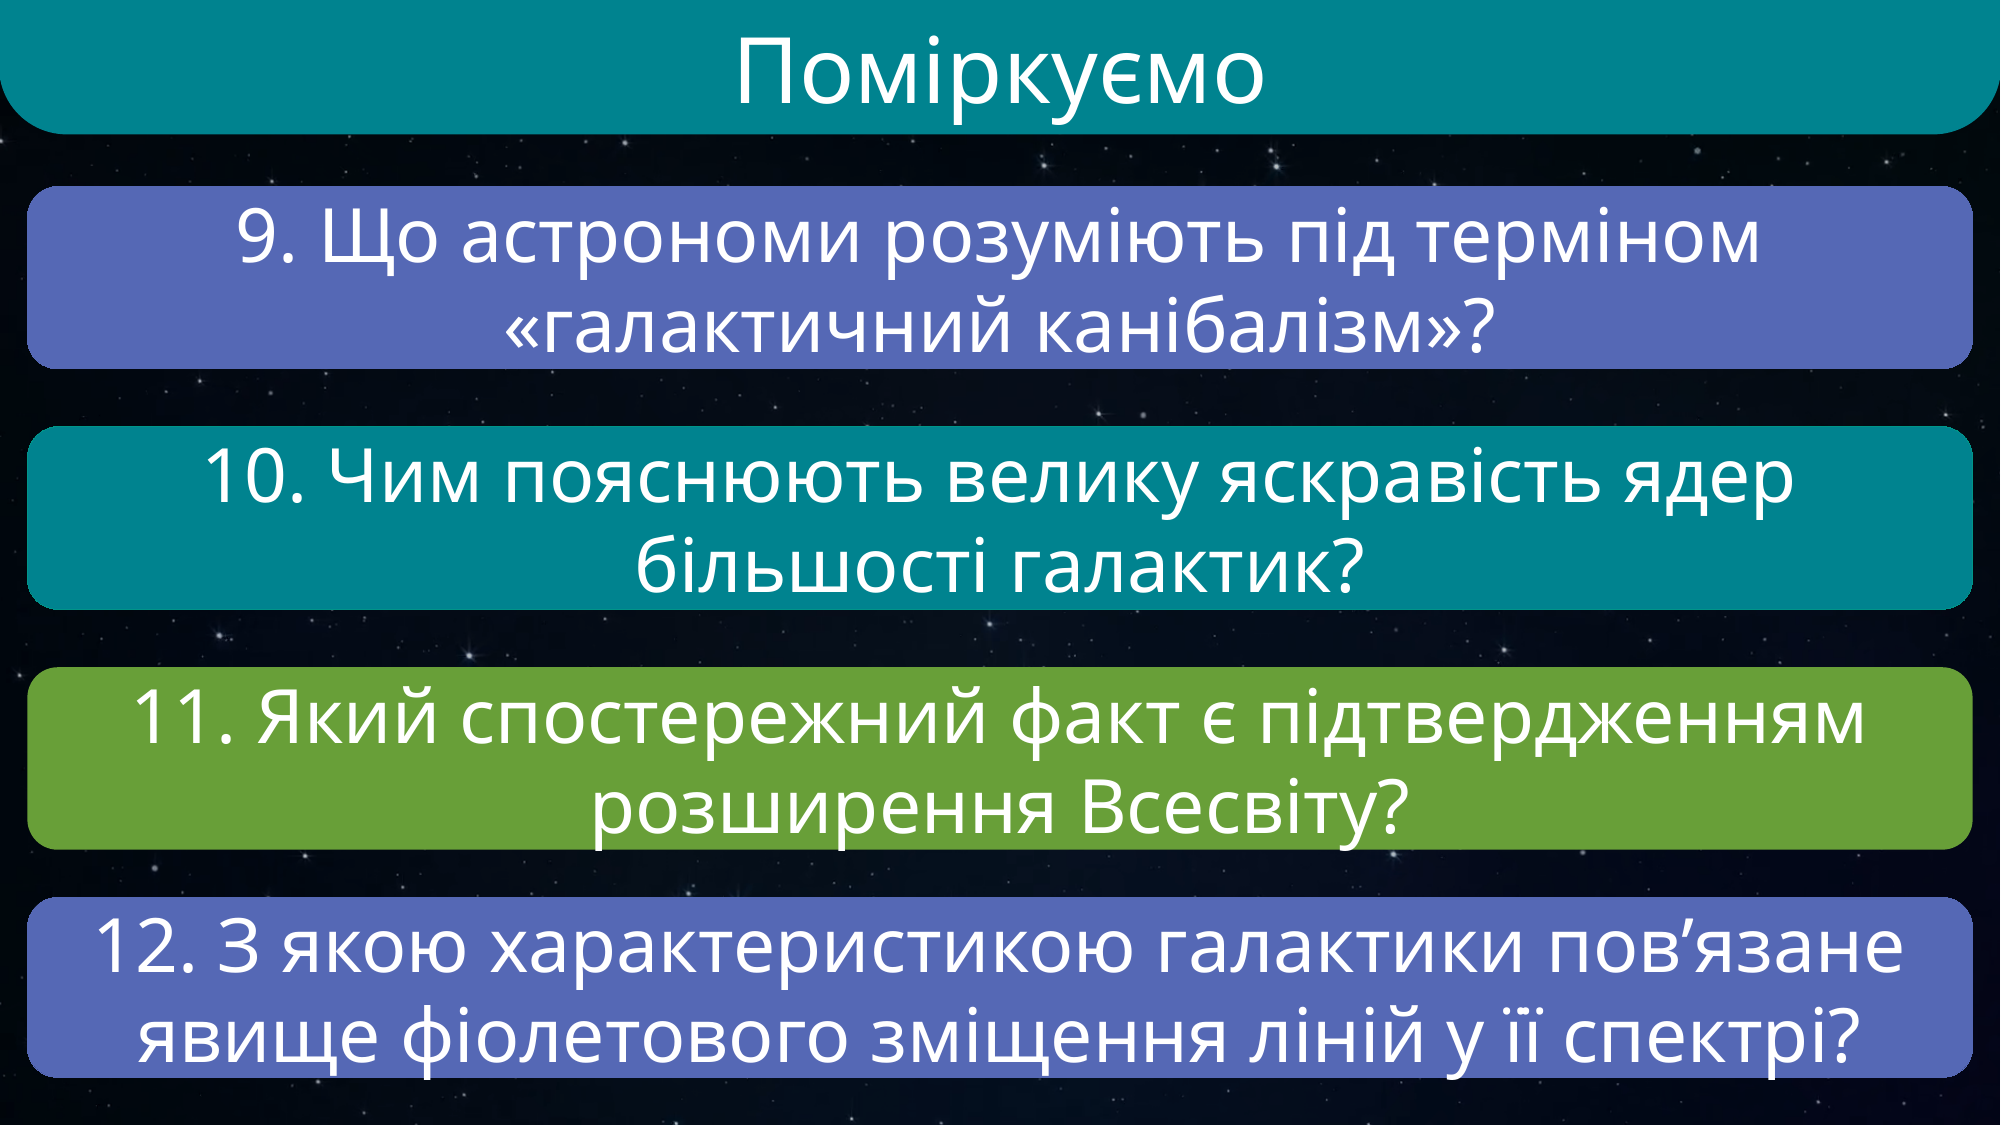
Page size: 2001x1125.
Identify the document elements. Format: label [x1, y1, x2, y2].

picture [0, 0, 2001, 1125]
text_box [0, 0, 2000, 134]
